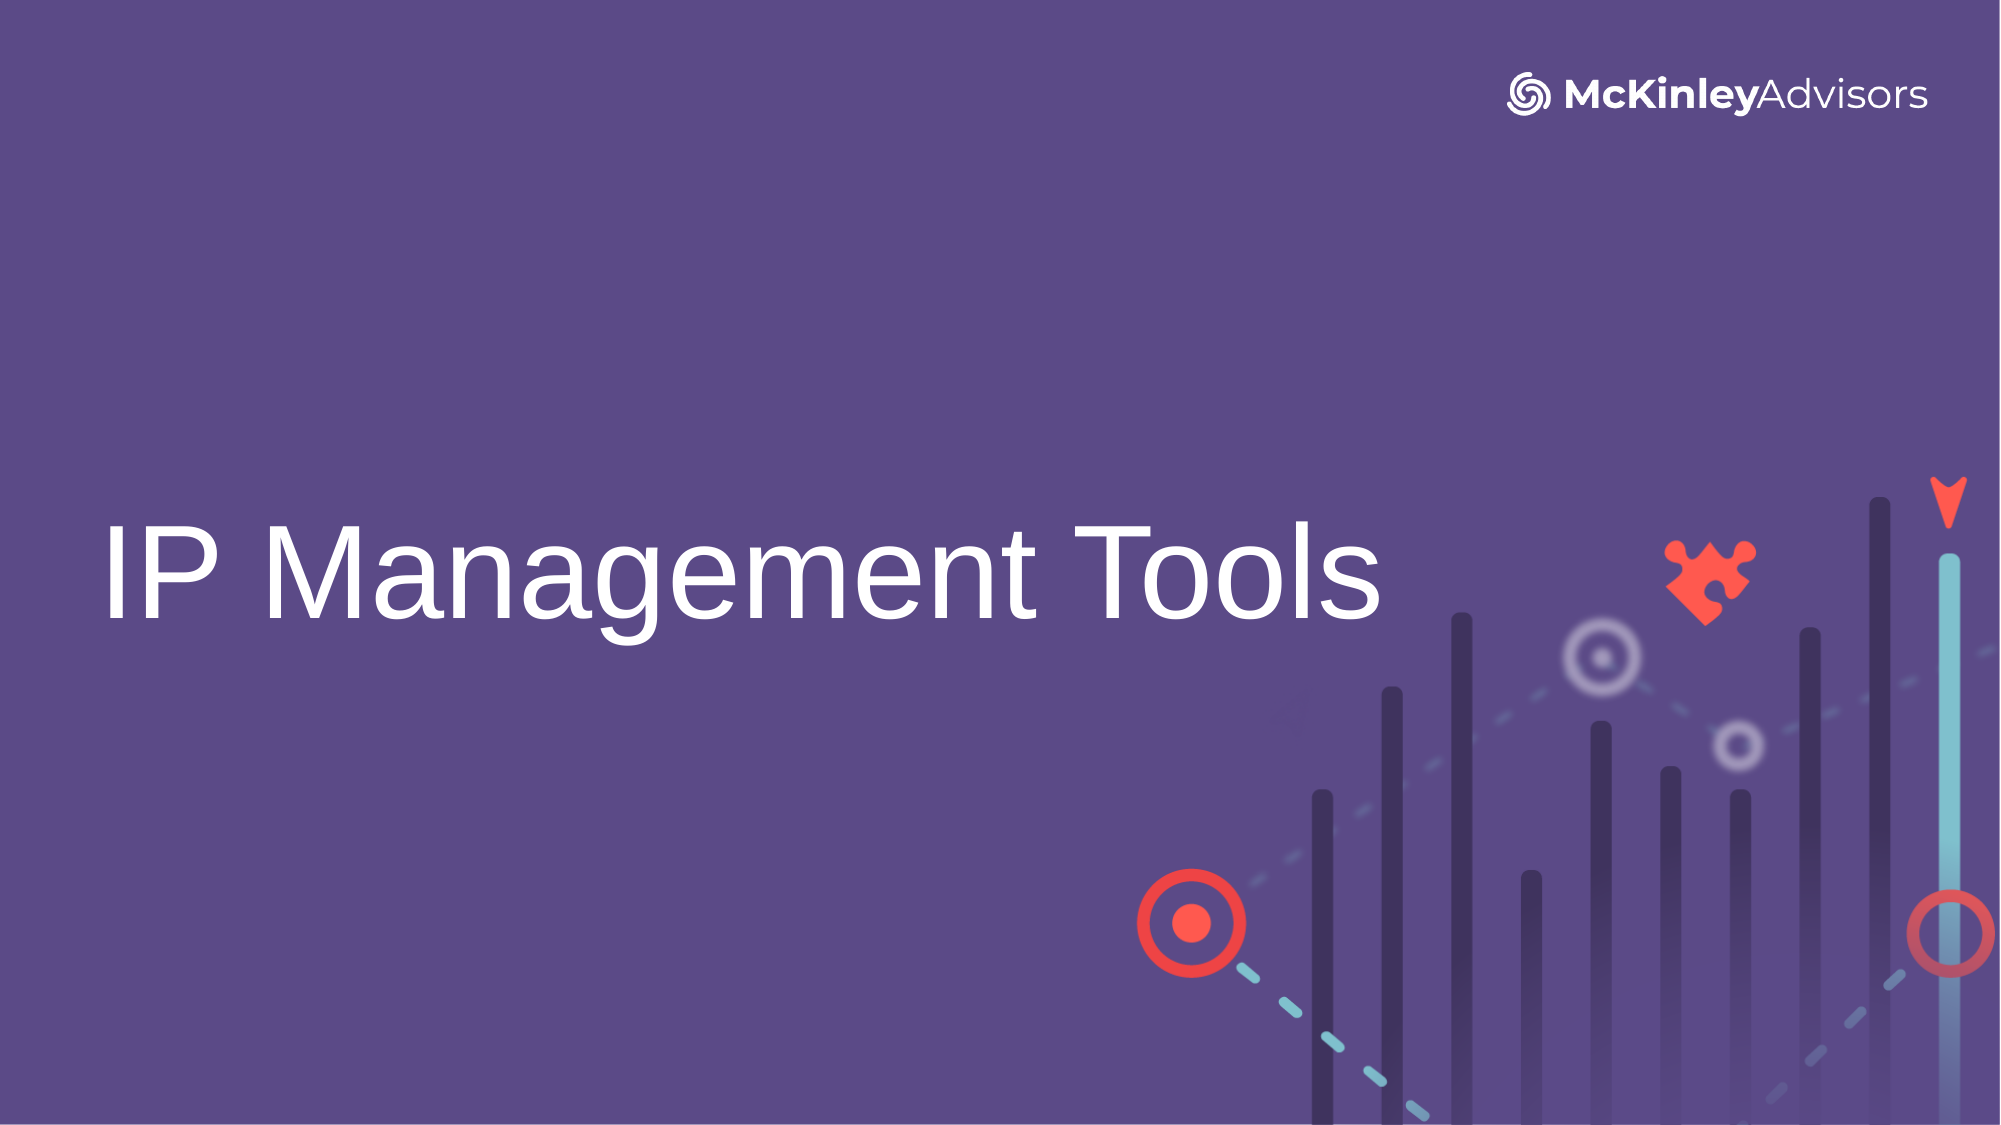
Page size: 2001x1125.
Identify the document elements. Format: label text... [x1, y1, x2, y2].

picture [0, 0, 2000, 1125]
title IP Management Tools [83, 469, 1441, 656]
